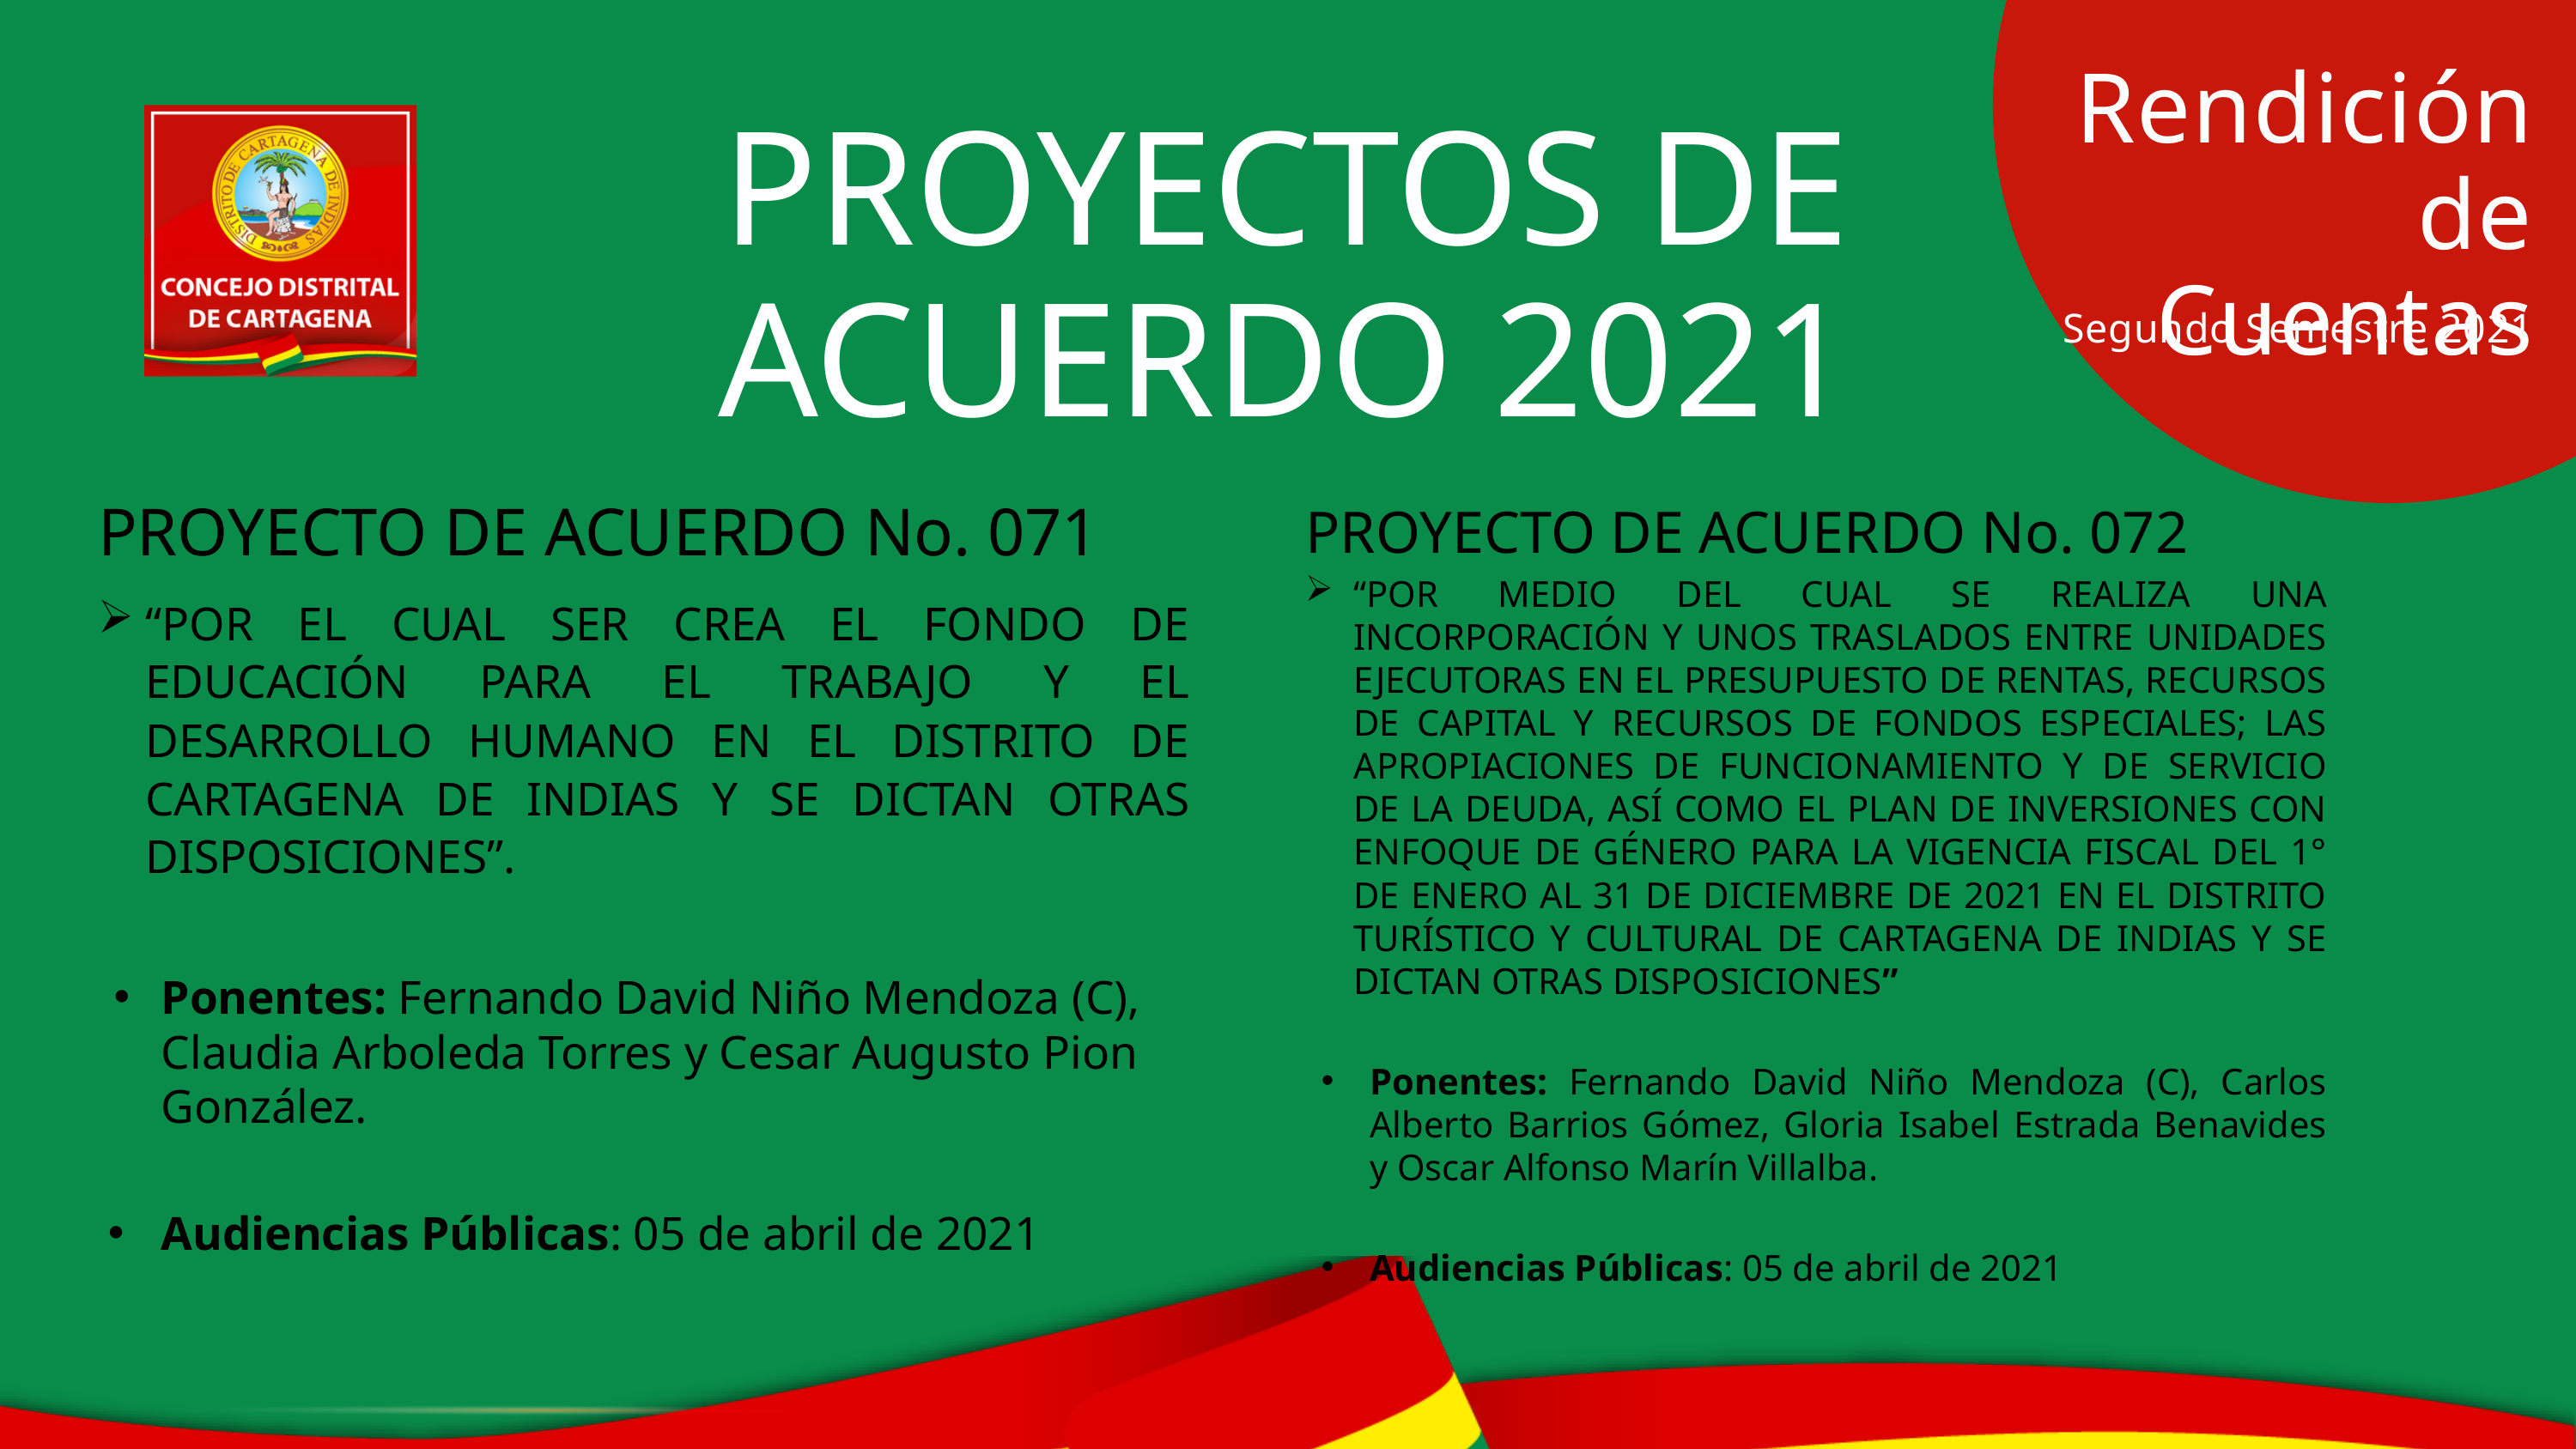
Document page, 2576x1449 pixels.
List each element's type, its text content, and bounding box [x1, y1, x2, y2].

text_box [1990, 0, 2576, 504]
picture [144, 104, 417, 377]
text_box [2044, 52, 2534, 349]
text_box PROYECTOS DE ACUERDO 2021 [468, 105, 1986, 449]
text_box PROYECTO DE ACUERDO No. 071 “POR EL CUAL SER CREA EL FONDO DE EDUCACIÓN PARA EL TRABAJO Y EL DESARROLLO HUMANO EN EL DISTRITO DE CARTAGENA DE INDIAS Y SE DICTAN OTRAS DISPOSICIONES”. Ponentes: Fernando David Niño Mendoza (C), Claudia Arboleda Torres y Cesar Augusto Pion González. Audiencias Públicas: 05 de abril de 2021 [85, 479, 1202, 1253]
text_box PROYECTO DE ACUERDO No. 072 “POR MEDIO DEL CUAL SE REALIZA UNA INCORPORACIÓN Y UNOS TRASLADOS ENTRE UNIDADES EJECUTORAS EN EL PRESUPUESTO DE RENTAS, RECURSOS DE CAPITAL Y RECURSOS DE FONDOS ESPECIALES; LAS APROPIACIONES DE FUNCIONAMIENTO Y DE SERVICIO DE LA DEUDA, ASÍ COMO EL PLAN DE INVERSIONES CON ENFOQUE DE GÉNERO PARA LA VIGENCIA FISCAL DEL 1° DE ENERO AL 31 DE DICIEMBRE DE 2021 EN EL DISTRITO TURÍSTICO Y CULTURAL DE CARTAGENA DE INDIAS Y SE DICTAN OTRAS DISPOSICIONES” Ponentes: Fernando David Niño Mendoza (C), Carlos Alberto Barrios Gómez, Gloria Isabel Estrada Benavides y Oscar Alfonso Marín Villalba. Audiencias Públicas: 05 de abril de 2021 [1292, 489, 2340, 1253]
picture [0, 1256, 2576, 1449]
